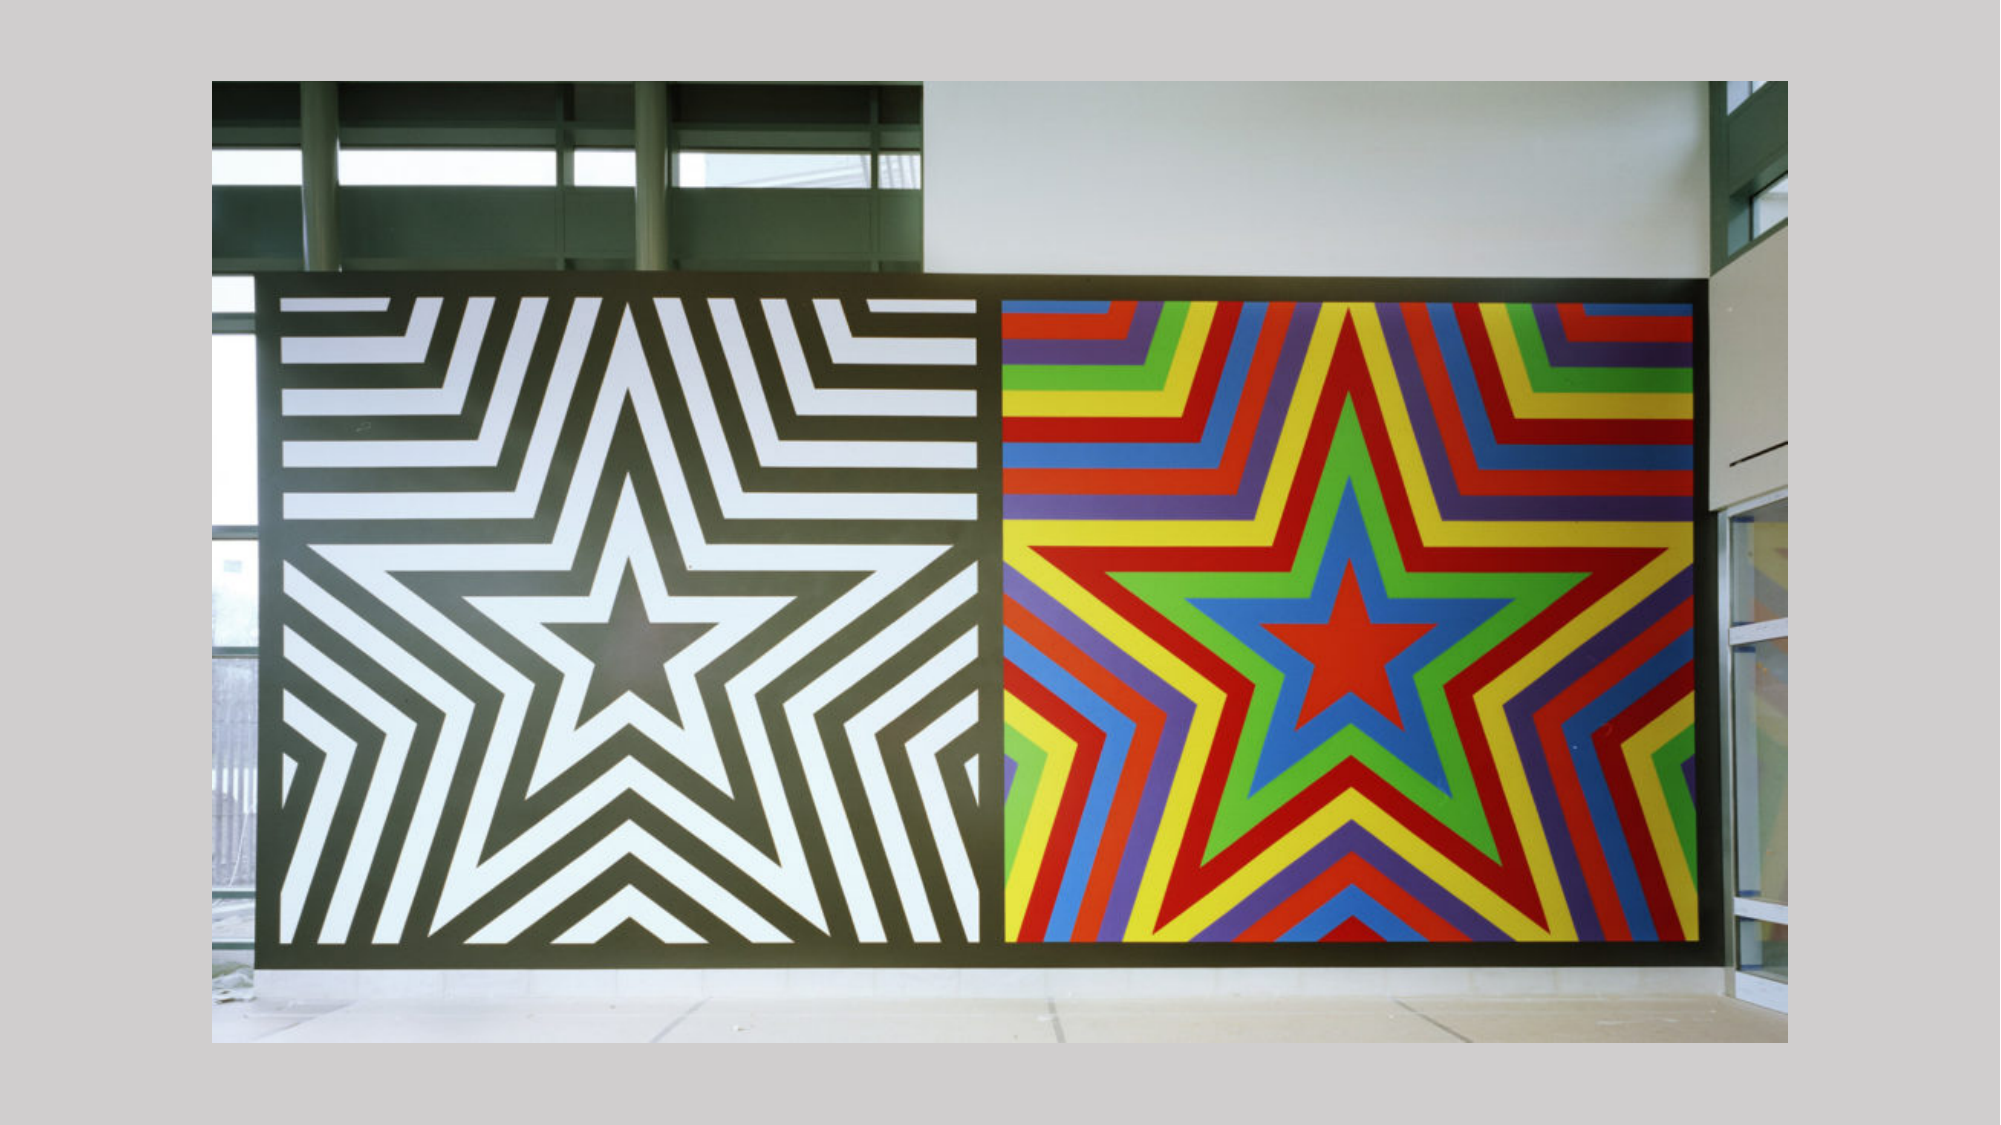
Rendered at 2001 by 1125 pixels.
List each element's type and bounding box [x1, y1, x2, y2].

list [212, 81, 1788, 1044]
